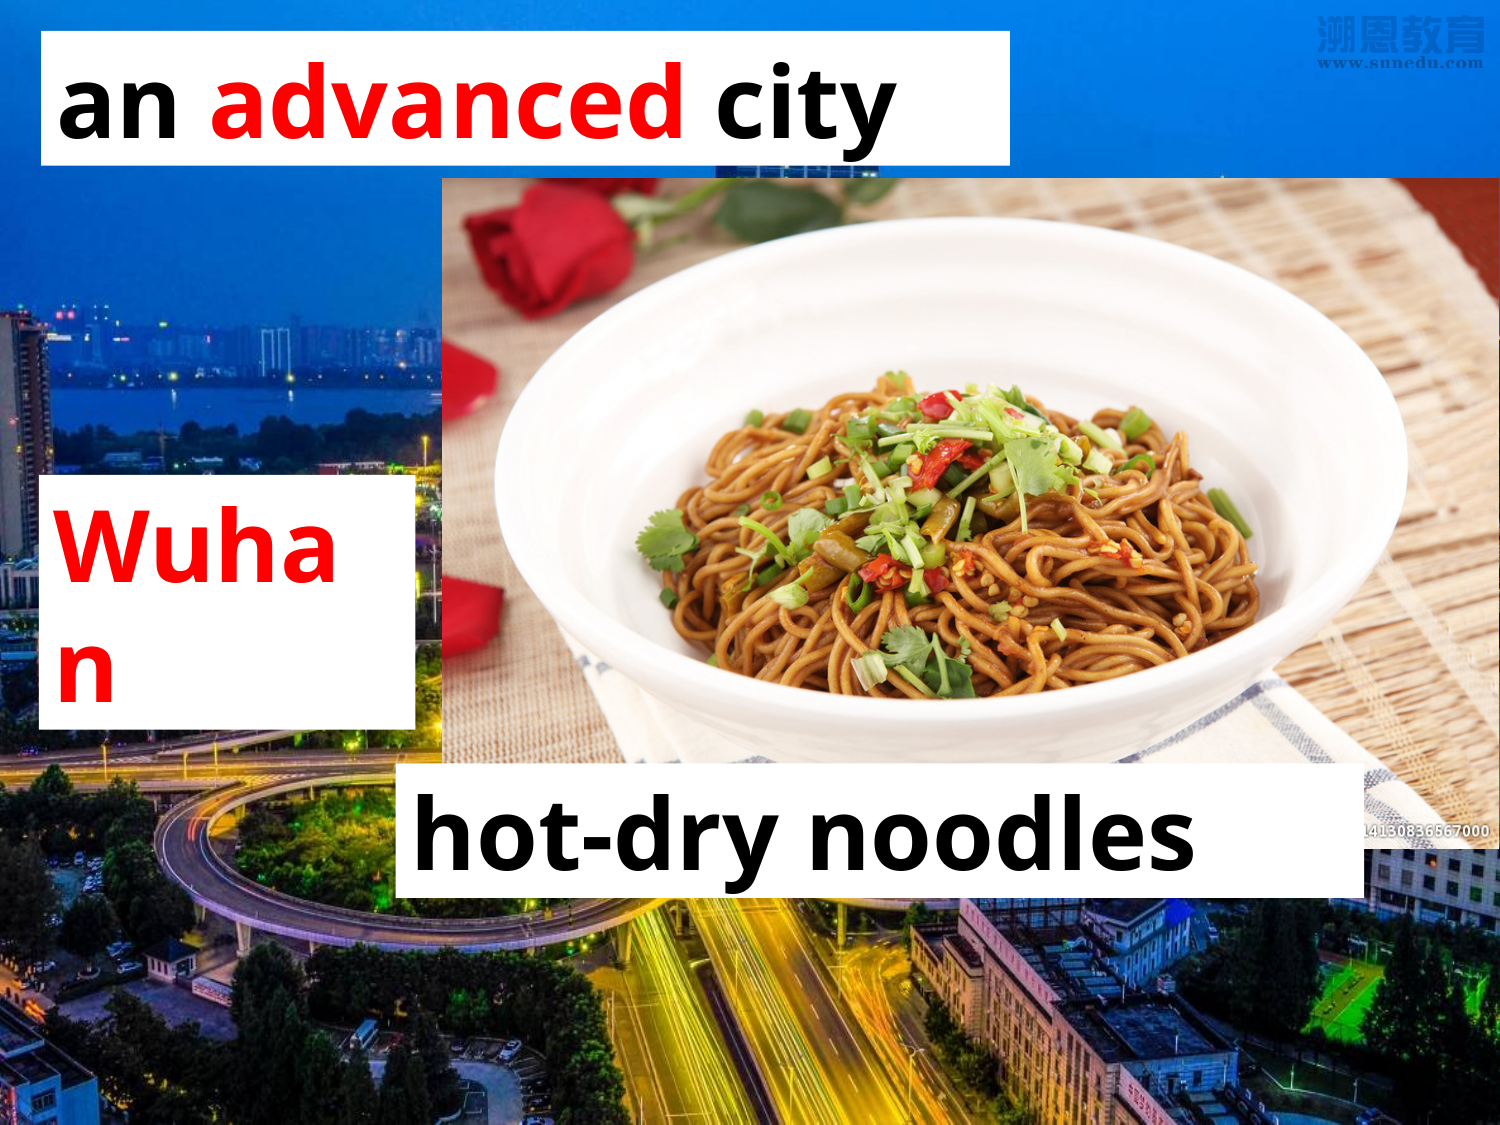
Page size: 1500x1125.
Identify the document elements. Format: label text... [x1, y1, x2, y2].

picture [0, 0, 1500, 1125]
text_box an advanced city [41, 30, 1010, 166]
text_box hot-dry noodles [395, 763, 1365, 898]
text_box Wuhan [38, 474, 416, 730]
